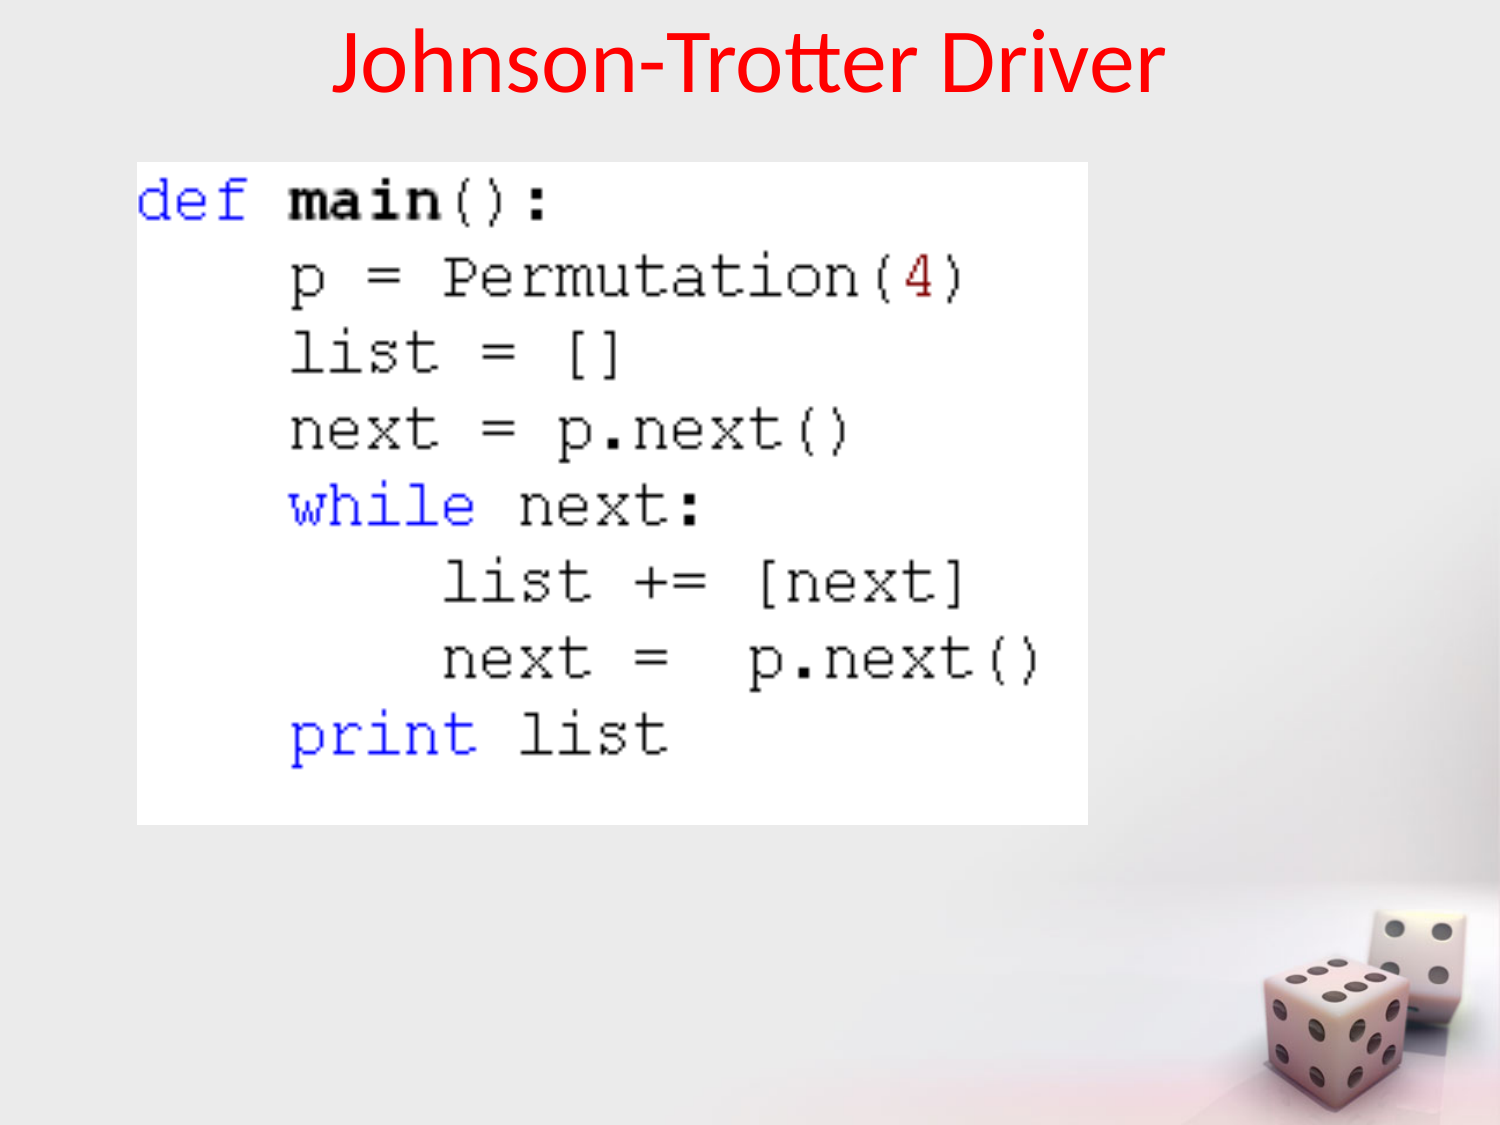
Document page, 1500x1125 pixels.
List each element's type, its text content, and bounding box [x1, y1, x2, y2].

picture [0, 0, 1500, 1125]
title Johnson-Trotter Driver [74, 0, 1426, 113]
